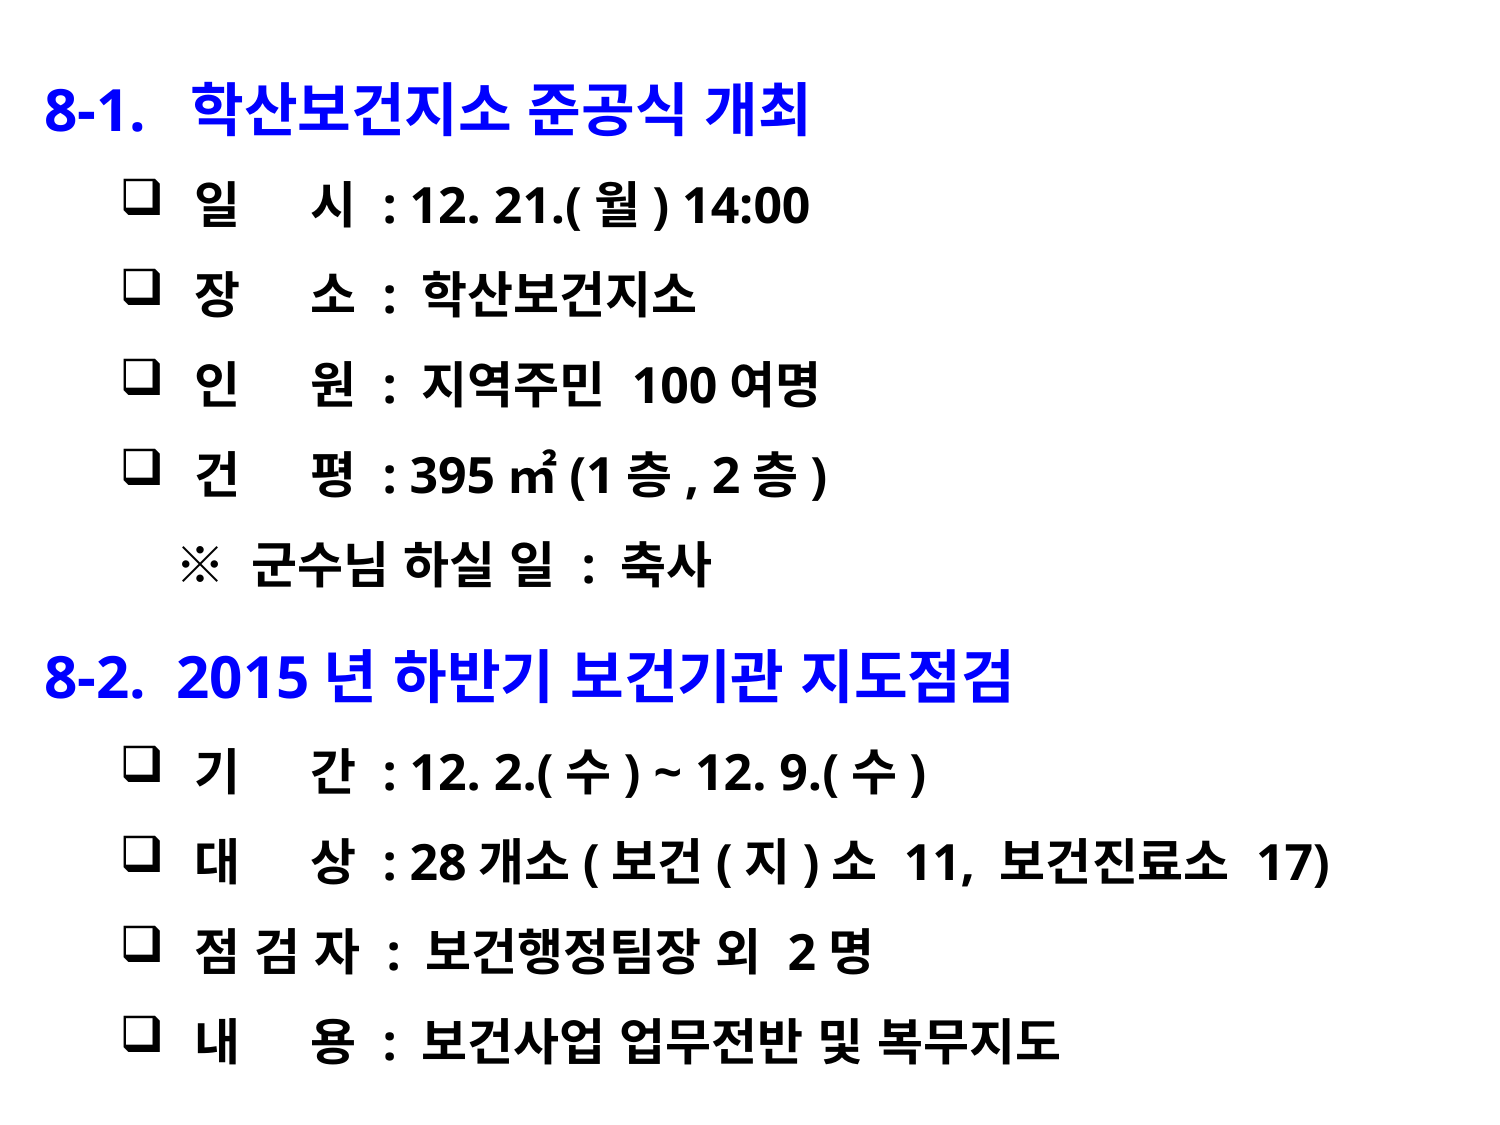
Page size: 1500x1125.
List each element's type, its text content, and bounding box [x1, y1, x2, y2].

text_box 8-2. 2015년 하반기 보건기관 지도점검 기 간 : 12. 2.(수) ~ 12. 9.(수) 대 상 : 28개소(보건(지)소 11, 보건진료소 17) 점 검 자 : 보건행정팀장 외 2명 내 용 : 보건사업 업무전반 및 복무지도 [29, 597, 1459, 1090]
text_box 8-1. 학산보건지소 준공식 개최 일 시 : 12. 21.(월) 14:00 장 소 : 학산보건지소 인 원 : 지역주민 100여명 건 평 : 395㎡(1층, 2층) ※ 군수님 하실 일 : 축사 [29, 30, 1459, 523]
